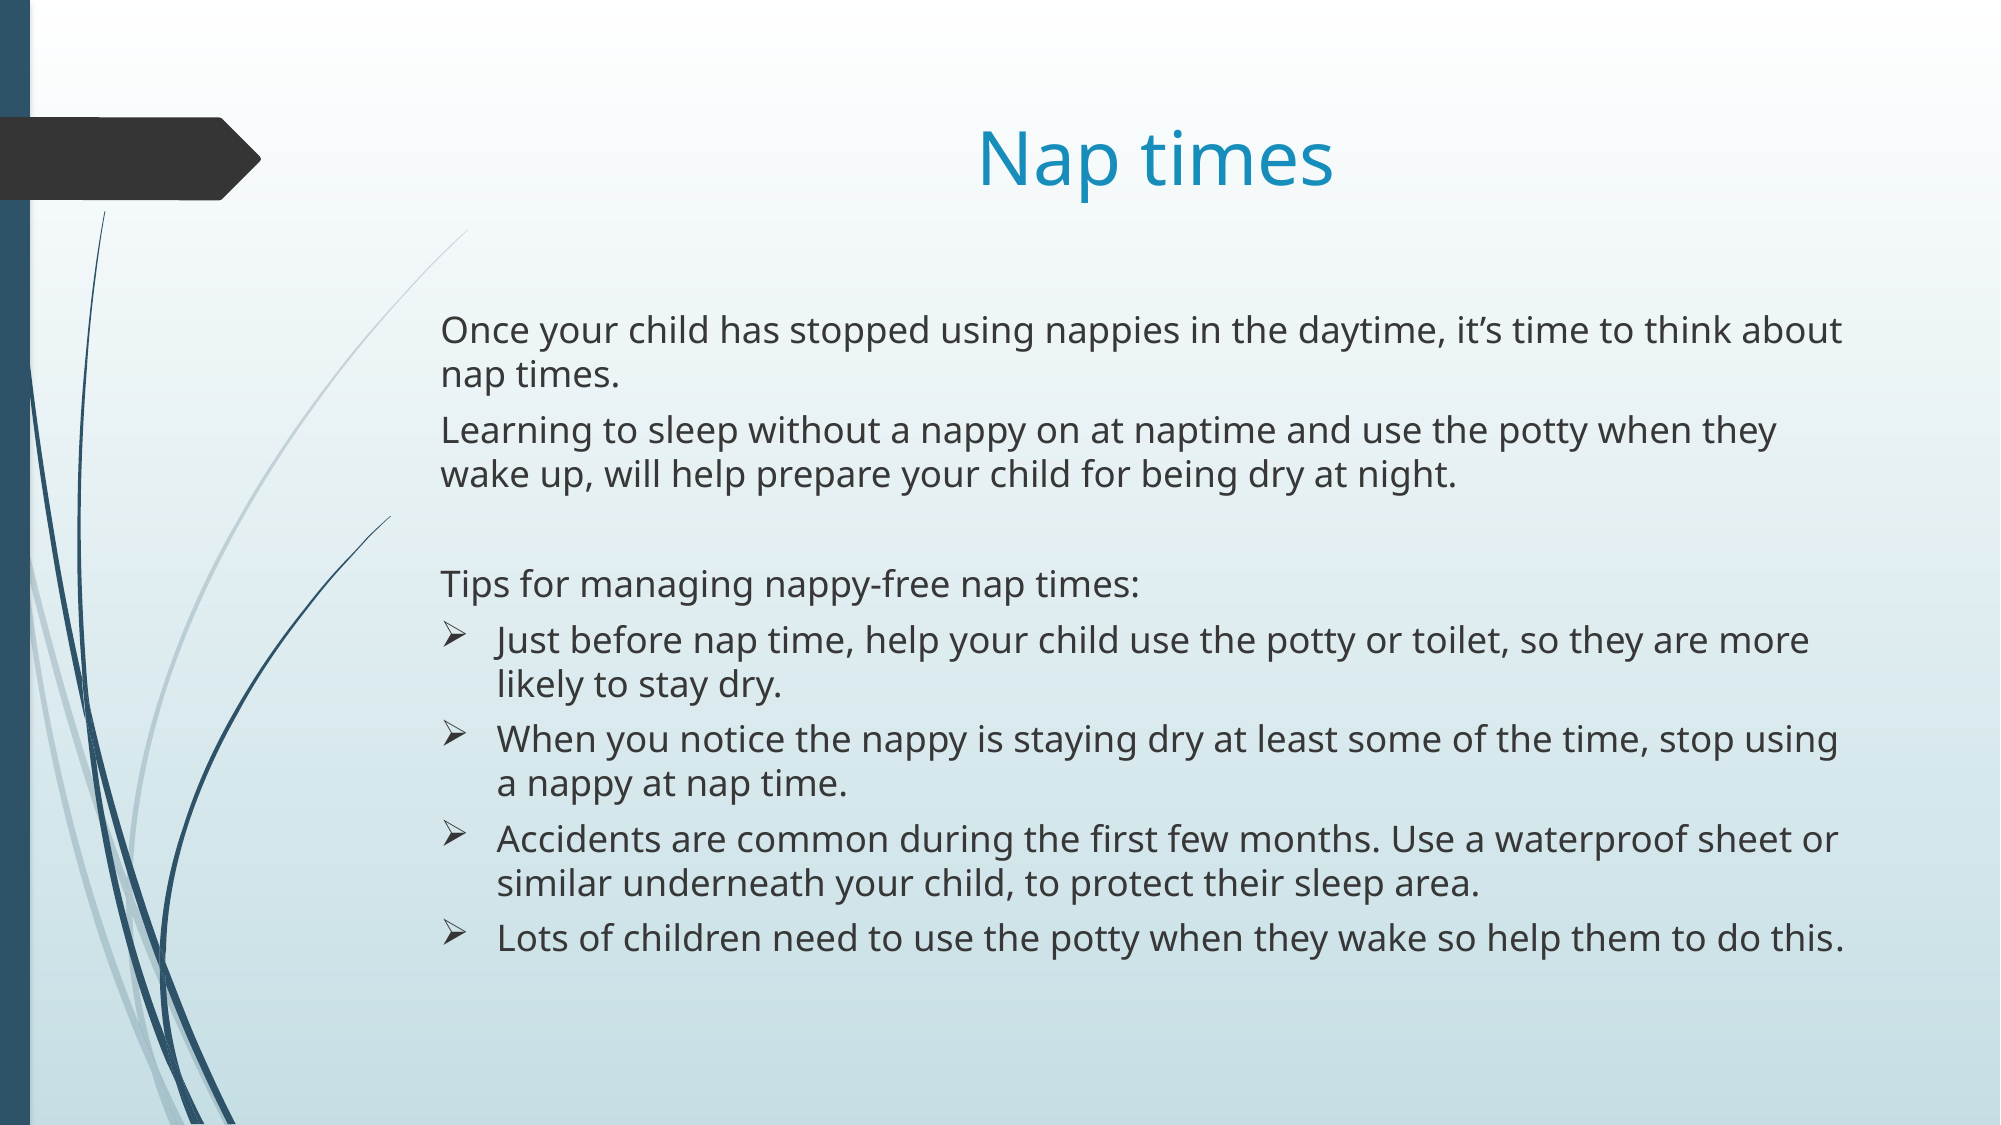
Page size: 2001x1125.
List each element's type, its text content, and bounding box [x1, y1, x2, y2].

list Once your child has stopped using nappies in the daytime, it’s time to think about nap times. Learning to sleep without a nappy on at naptime and use the potty when they wake up, will help prepare your child for being dry at night. Tips for managing nappy-free nap times: Just before nap time, help your child use the potty or toilet, so they are more likely to stay dry. When you notice the nappy is staying dry at least some of the time, stop using a nappy at nap time. Accidents are common during the first few months. Use a waterproof sheet or similar underneath your child, to protect their sleep area. Lots of children need to use the potty when they wake so help them to do this. [425, 299, 1863, 993]
title Nap times [425, 102, 1888, 313]
